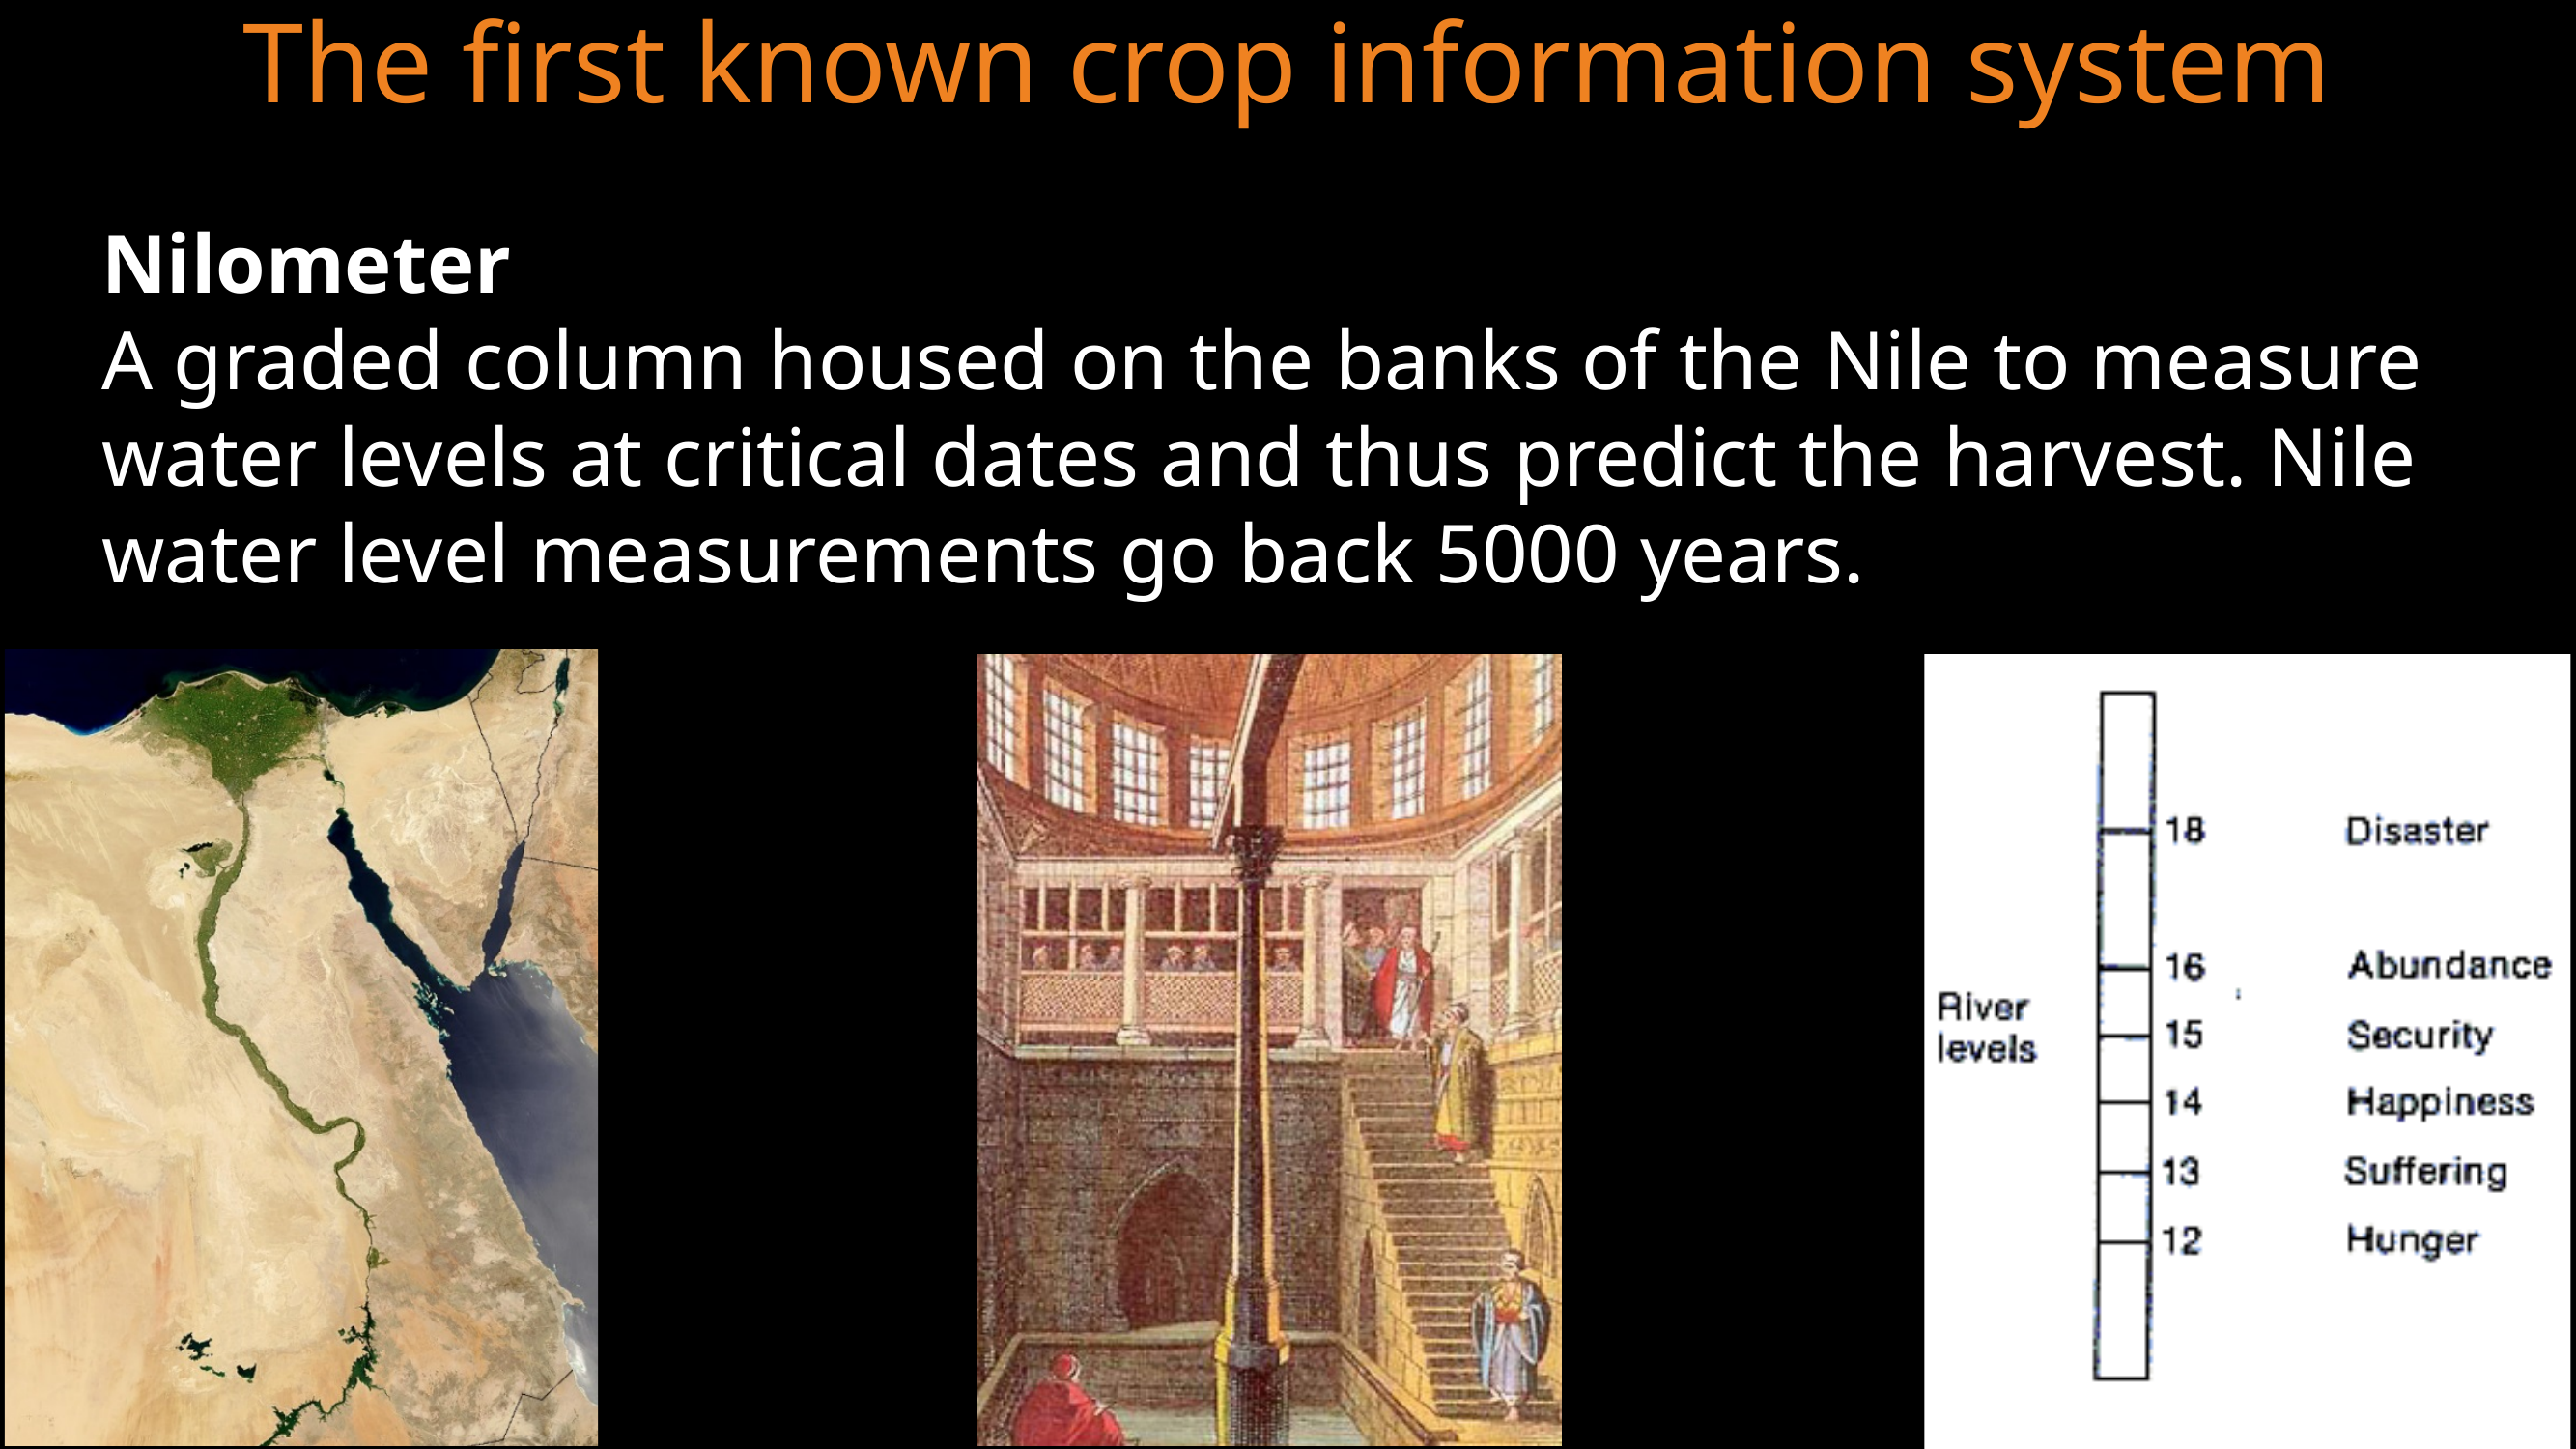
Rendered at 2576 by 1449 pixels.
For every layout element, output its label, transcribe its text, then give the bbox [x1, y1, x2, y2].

text_box Nilometer A graded column housed on the banks of the Nile to measure water levels at critical dates and thus predict the harvest. Nile water level measurements go back 5000 years. [87, 205, 2527, 607]
picture [977, 654, 1562, 1446]
picture [4, 649, 599, 1446]
text_box The first known crop information system [0, 0, 2576, 134]
picture [1924, 654, 2571, 1449]
